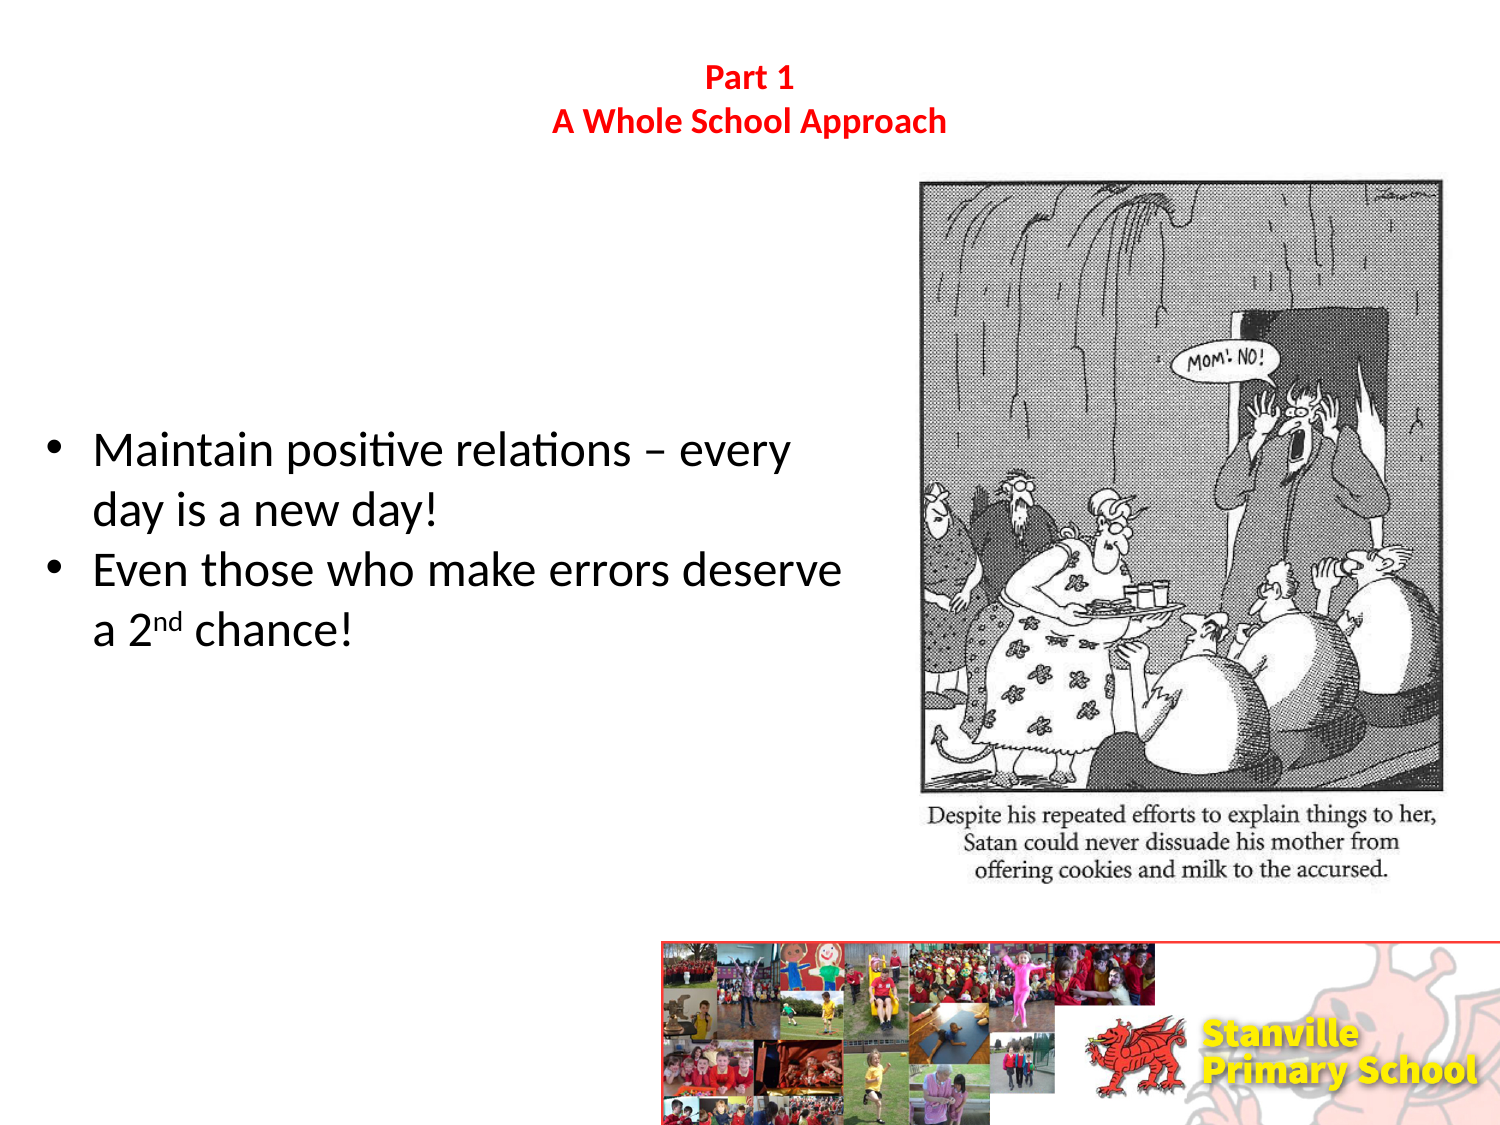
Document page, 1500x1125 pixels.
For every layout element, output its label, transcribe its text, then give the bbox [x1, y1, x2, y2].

picture [915, 172, 1454, 903]
title Part 1 A Whole School Approach [75, 45, 1425, 149]
text_box Maintain positive relations – every day is a new day! Even those who make errors deserve a 2nd chance! [30, 408, 858, 664]
picture [661, 941, 1500, 1125]
